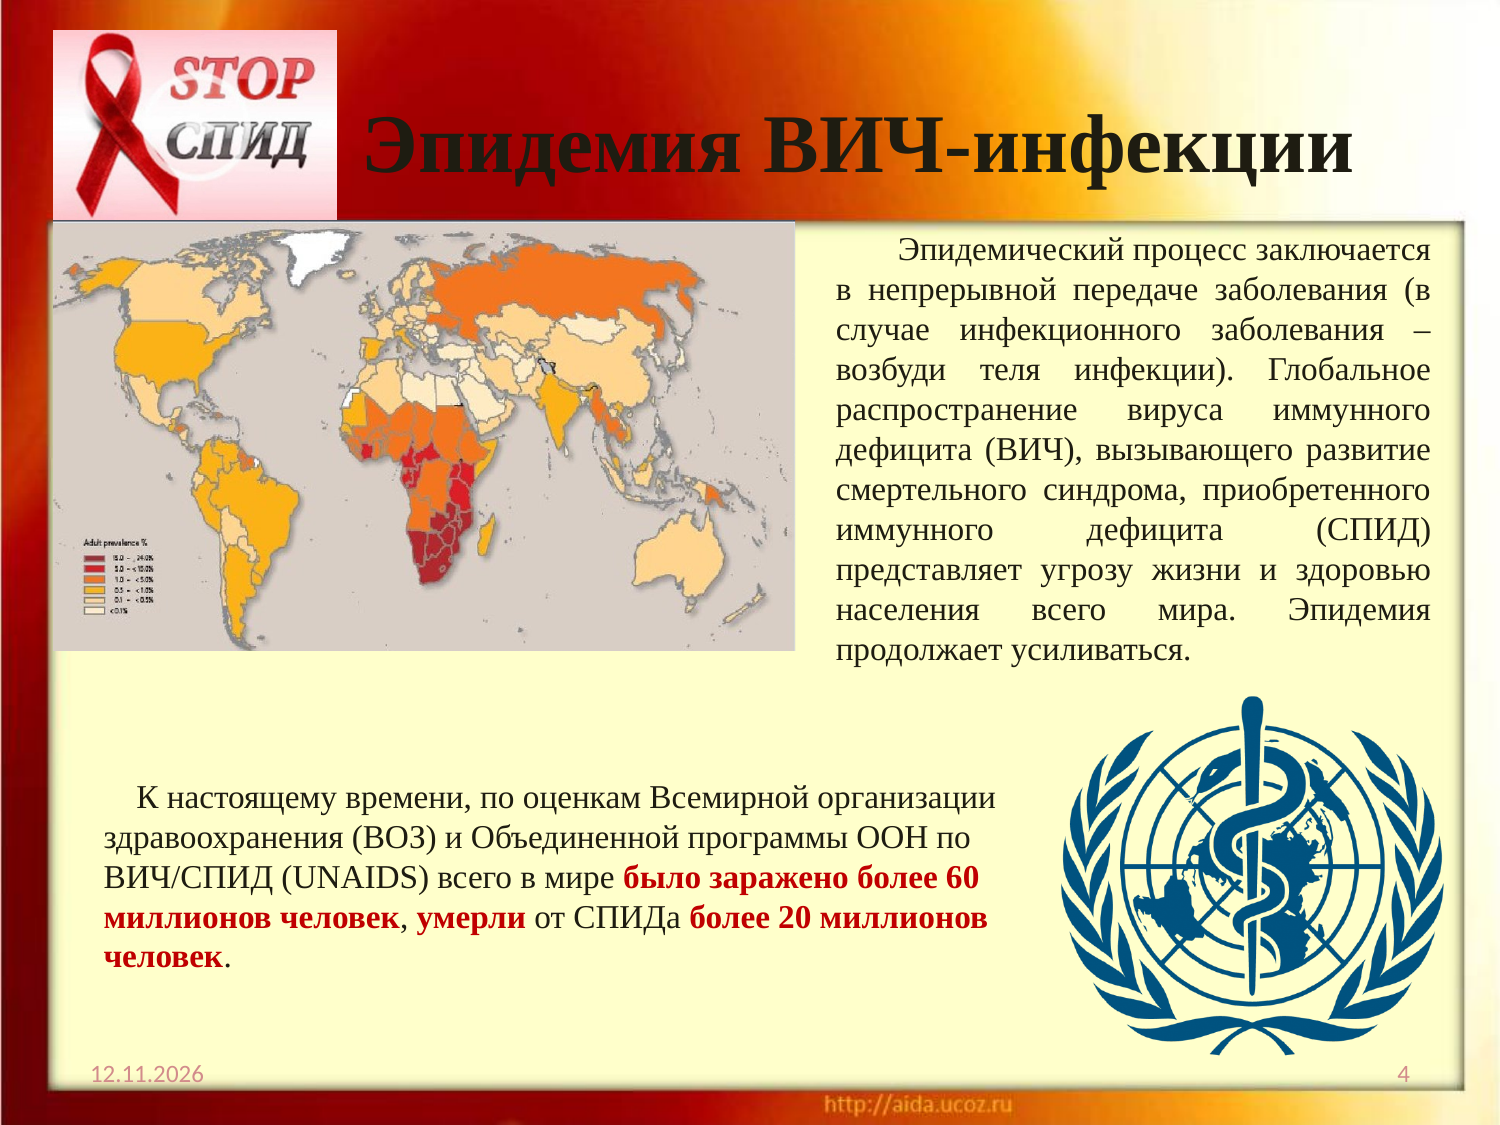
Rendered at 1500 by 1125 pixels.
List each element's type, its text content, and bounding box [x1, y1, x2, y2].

list Эпидемический процесс заключается в непрерывной передаче заболевания (в случае инфекционного заболевания – возбуди теля инфекции). Глобальное распространение вируса иммунного дефицита (ВИЧ), вызывающего развитие смертельного синдрома, приобретенного иммунного дефицита (СПИД) представляет угрозу жизни и здоровью населения всего мира. Эпидемия продолжает усиливаться. [820, 220, 1447, 669]
slide_number 4 [1074, 1091, 1425, 1103]
title Эпидемия ВИЧ-инфекции [341, 45, 1425, 233]
picture [0, 0, 1500, 1125]
text_box К настоящему времени, по оценкам Всемирной организации здравоохранения (ВОЗ) и Объединенной программы ООН по ВИЧ/СПИД (UNAIDS) всего в мире было заражено более 60 миллионов человек, умерли от СПИДа более 20 миллионов человек. [88, 767, 1022, 992]
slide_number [75, 1042, 425, 1103]
